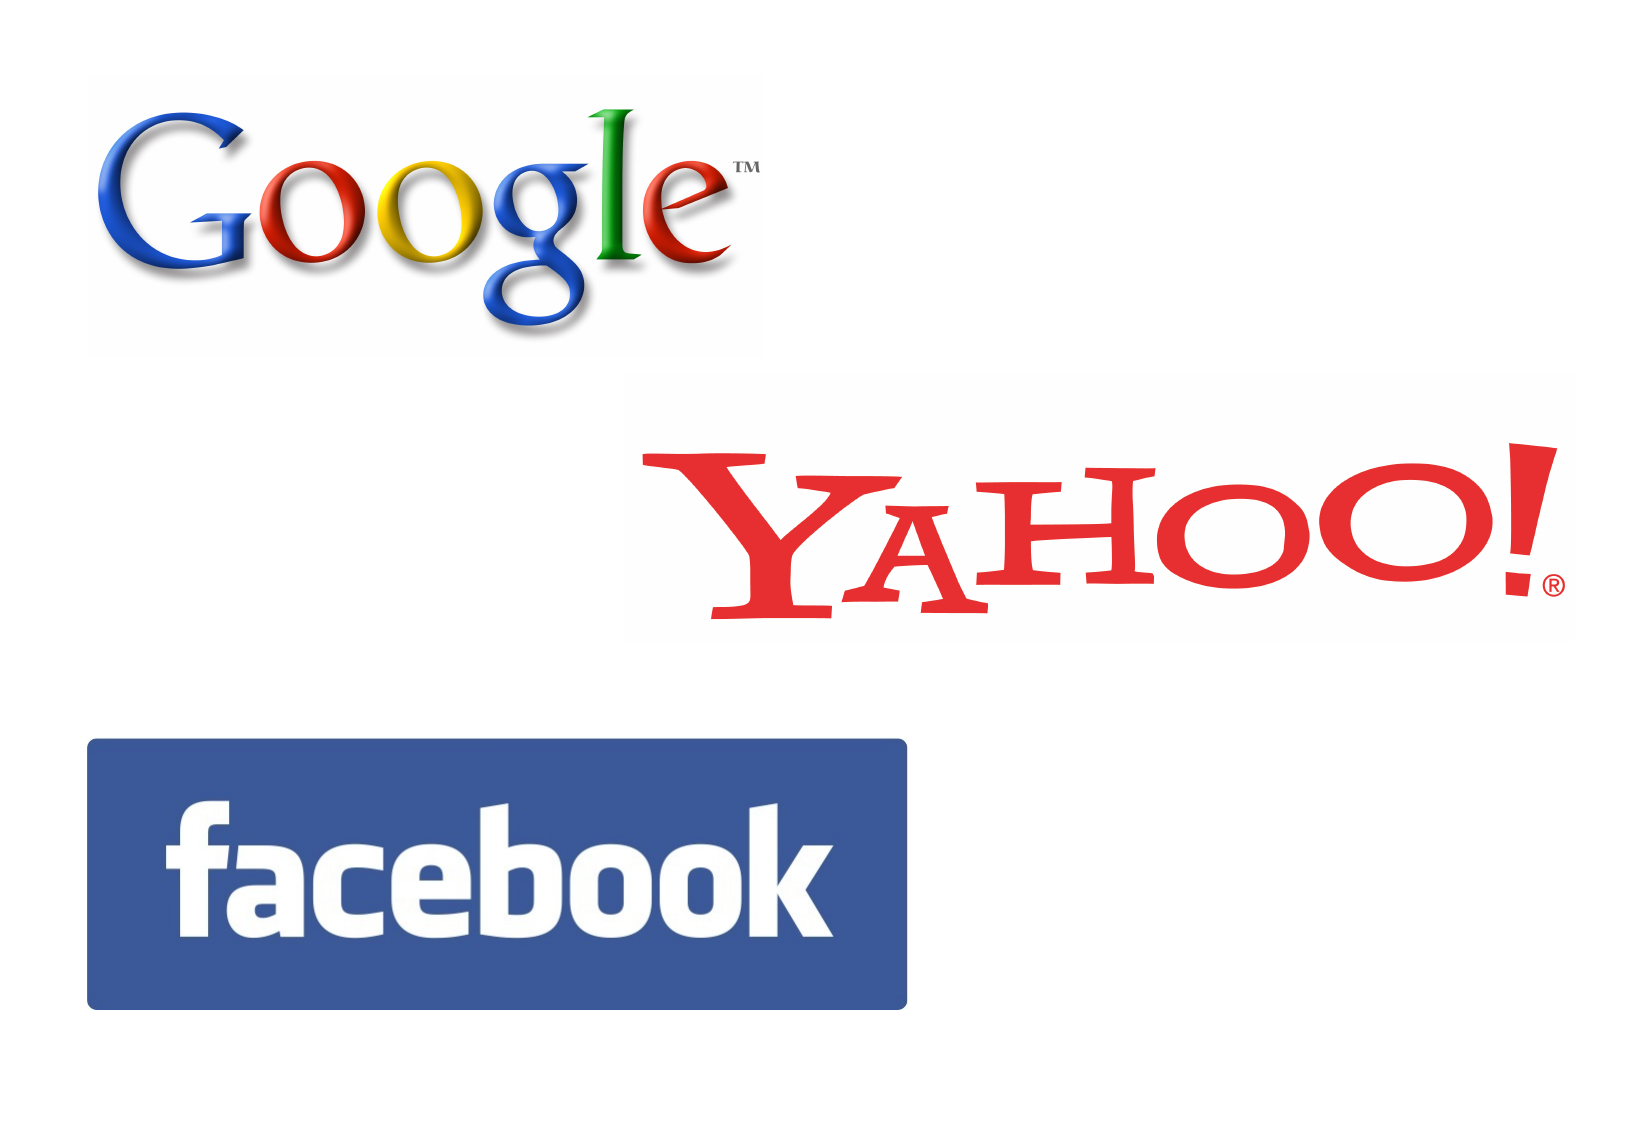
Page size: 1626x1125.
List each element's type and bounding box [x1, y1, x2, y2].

picture [624, 374, 1576, 642]
picture [87, 737, 908, 1010]
picture [87, 74, 763, 357]
